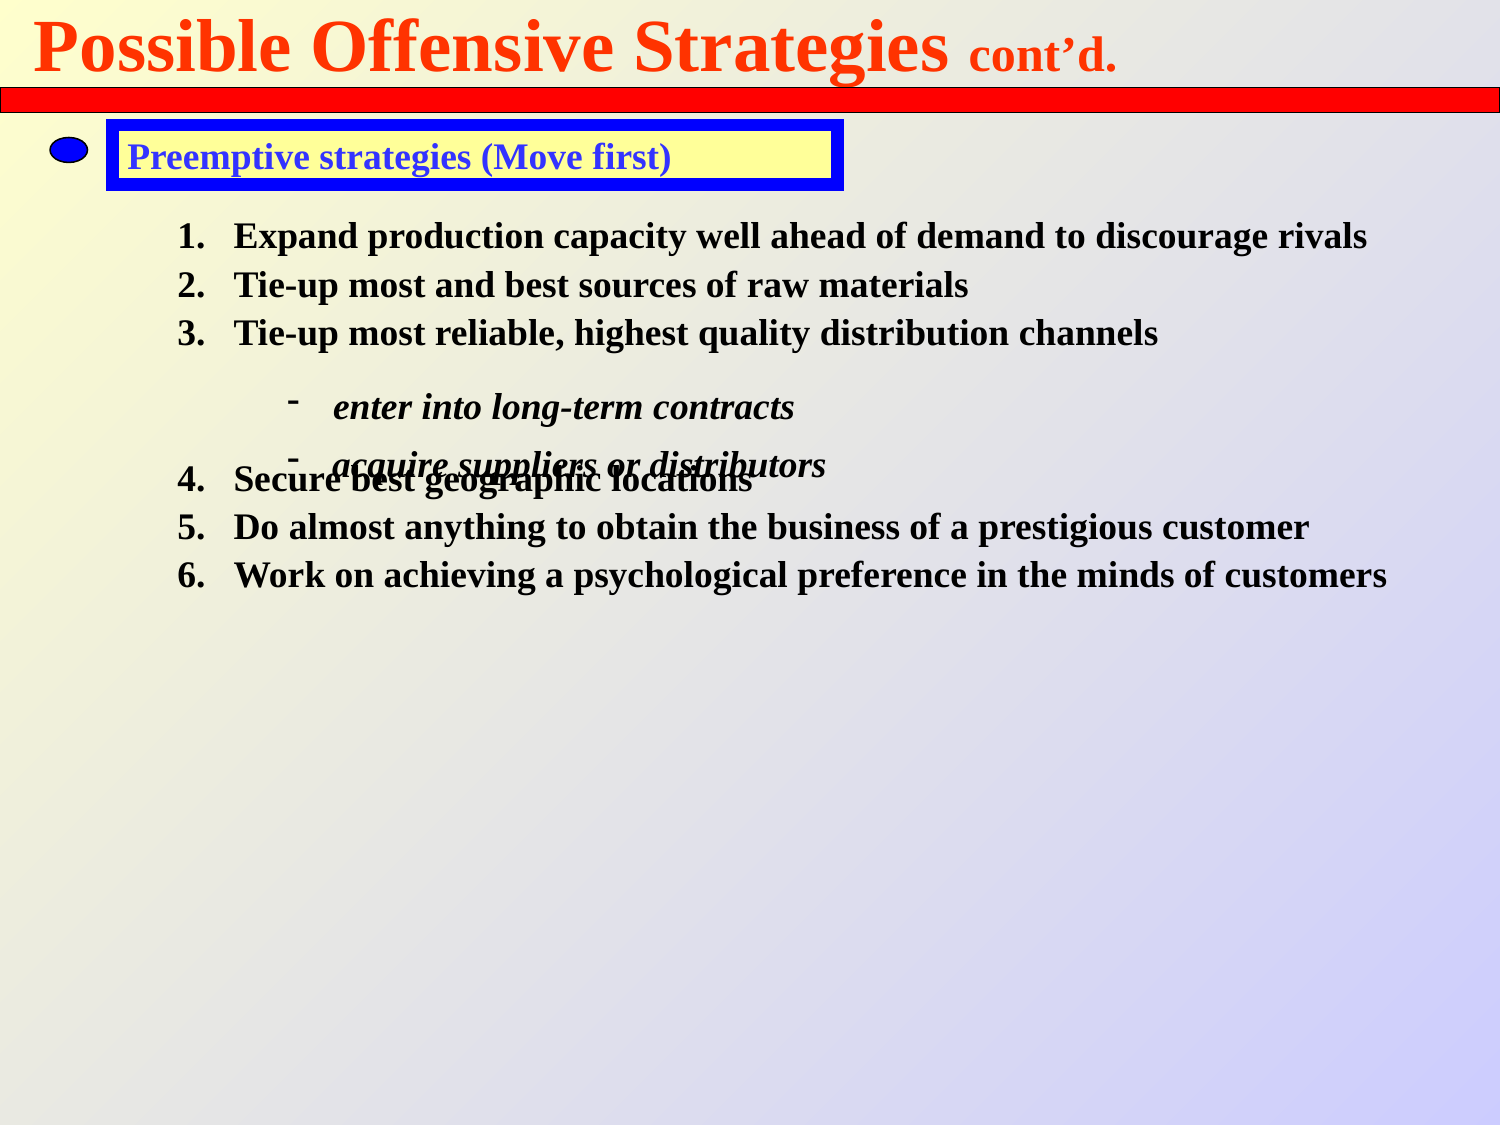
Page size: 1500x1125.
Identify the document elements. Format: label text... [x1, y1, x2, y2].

title Possible Offensive Strategies cont’d. [0, 7, 1500, 75]
text_box [50, 137, 88, 163]
text_box Preemptive strategies (Move first) [112, 124, 838, 185]
text_box [0, 87, 1500, 113]
text_box enter into long-term contracts acquire suppliers or distributors [272, 374, 1500, 493]
text_box Expand production capacity well ahead of demand to discourage rivals Tie-up most and best sources of raw materials Tie-up most reliable, highest quality distribution channels Secure best geographic locations Do almost anything to obtain the business of a prestigious customer Work on achieving a psychological preference in the minds of customers [162, 212, 1475, 603]
